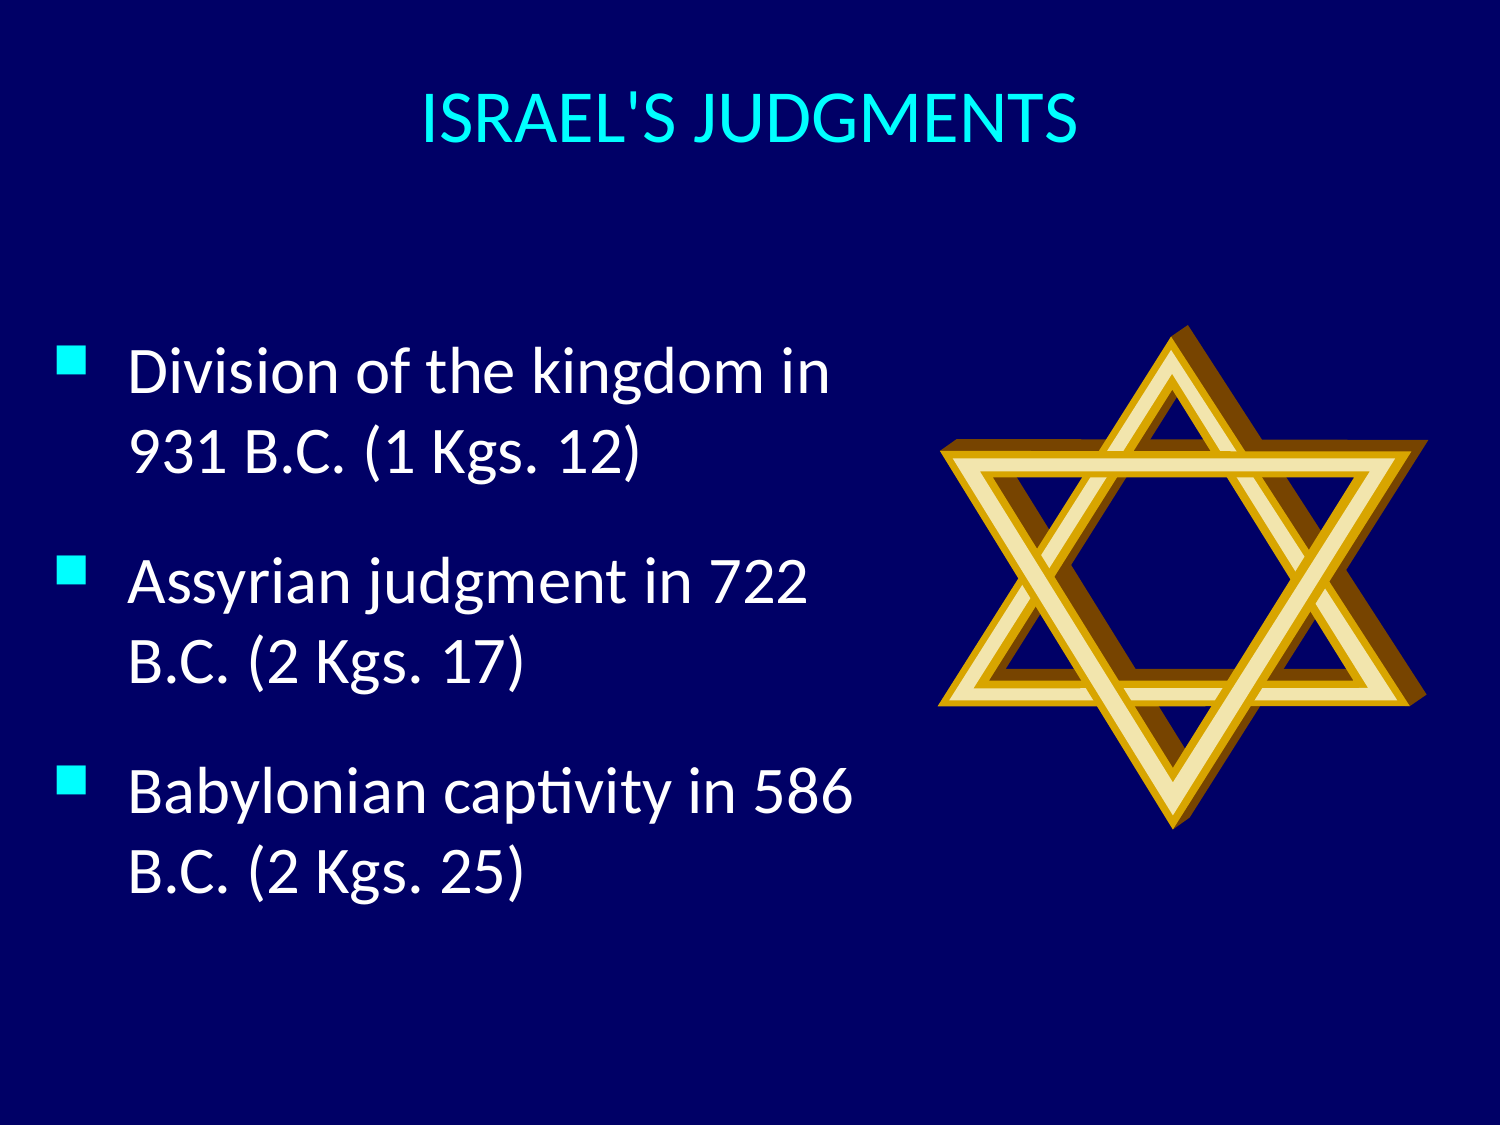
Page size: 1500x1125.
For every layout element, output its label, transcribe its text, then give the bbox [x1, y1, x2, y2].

title ISRAEL'S JUDGMENTS [112, 37, 1388, 188]
list Division of the kingdom in 931 B.C. (1 Kgs. 12) Assyrian judgment in 722 B.C. (2 Kgs. 17) Babylonian captivity in 586 B.C. (2 Kgs. 25) [37, 318, 901, 995]
picture [937, 324, 1429, 830]
